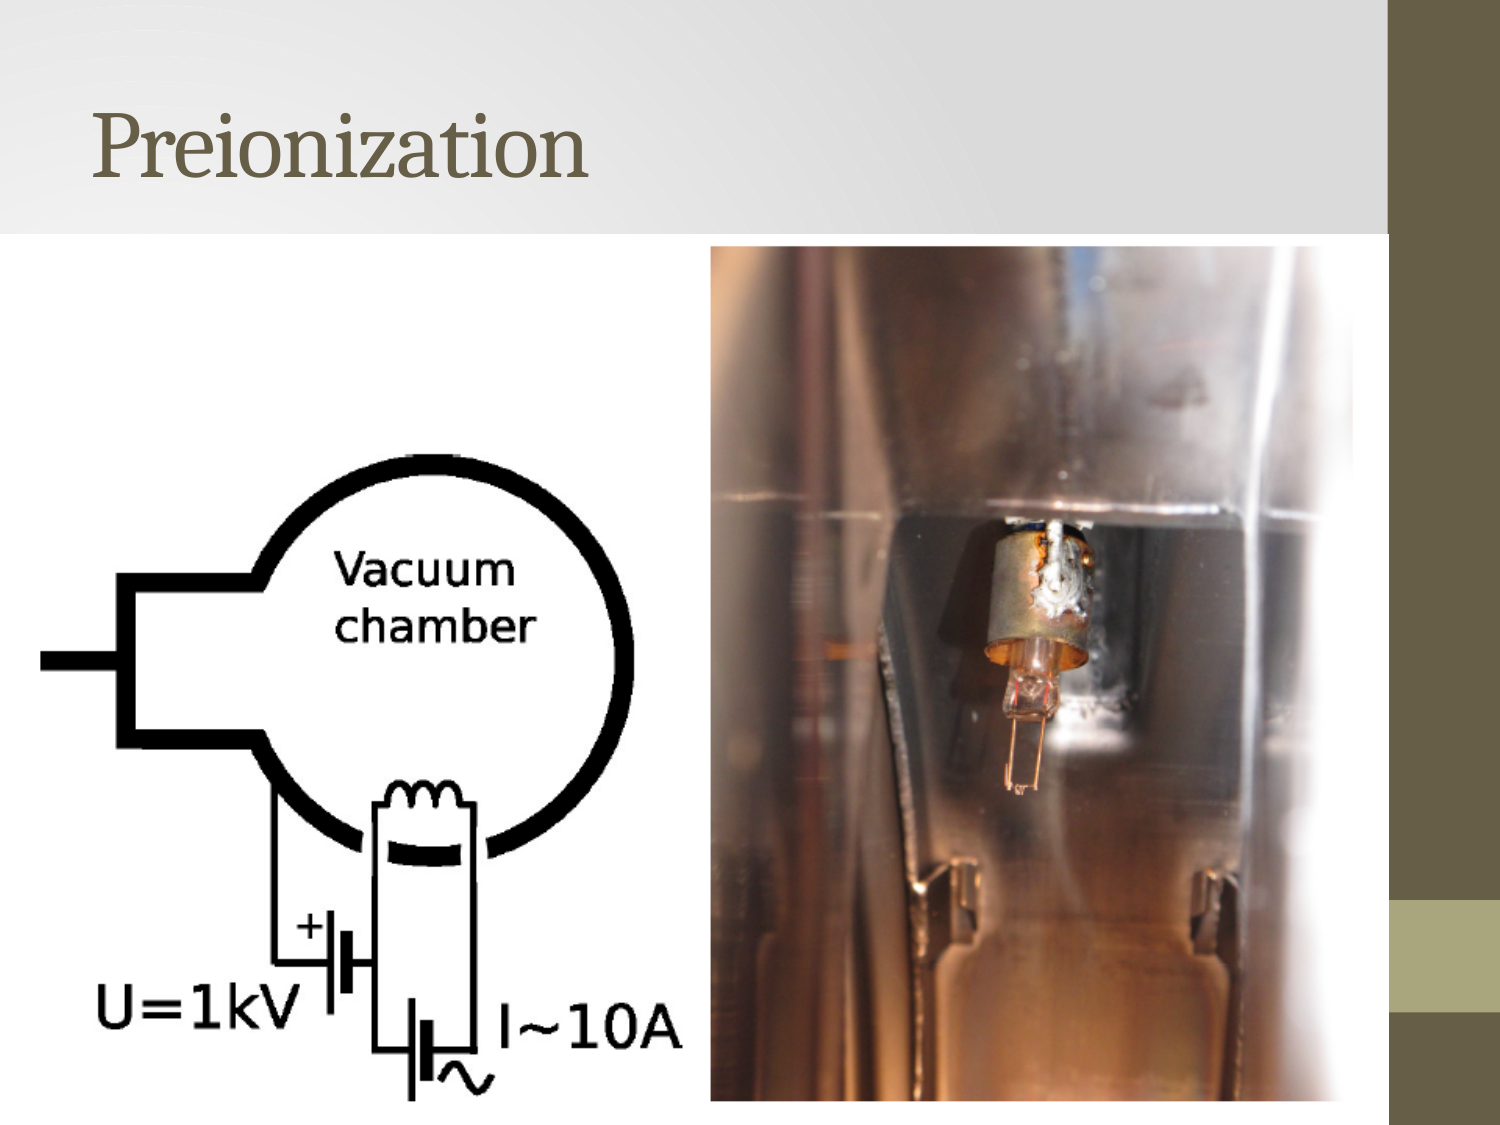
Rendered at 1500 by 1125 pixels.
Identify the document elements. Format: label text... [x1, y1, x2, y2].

picture [0, 233, 1390, 1125]
title Preionization [75, 45, 1325, 226]
